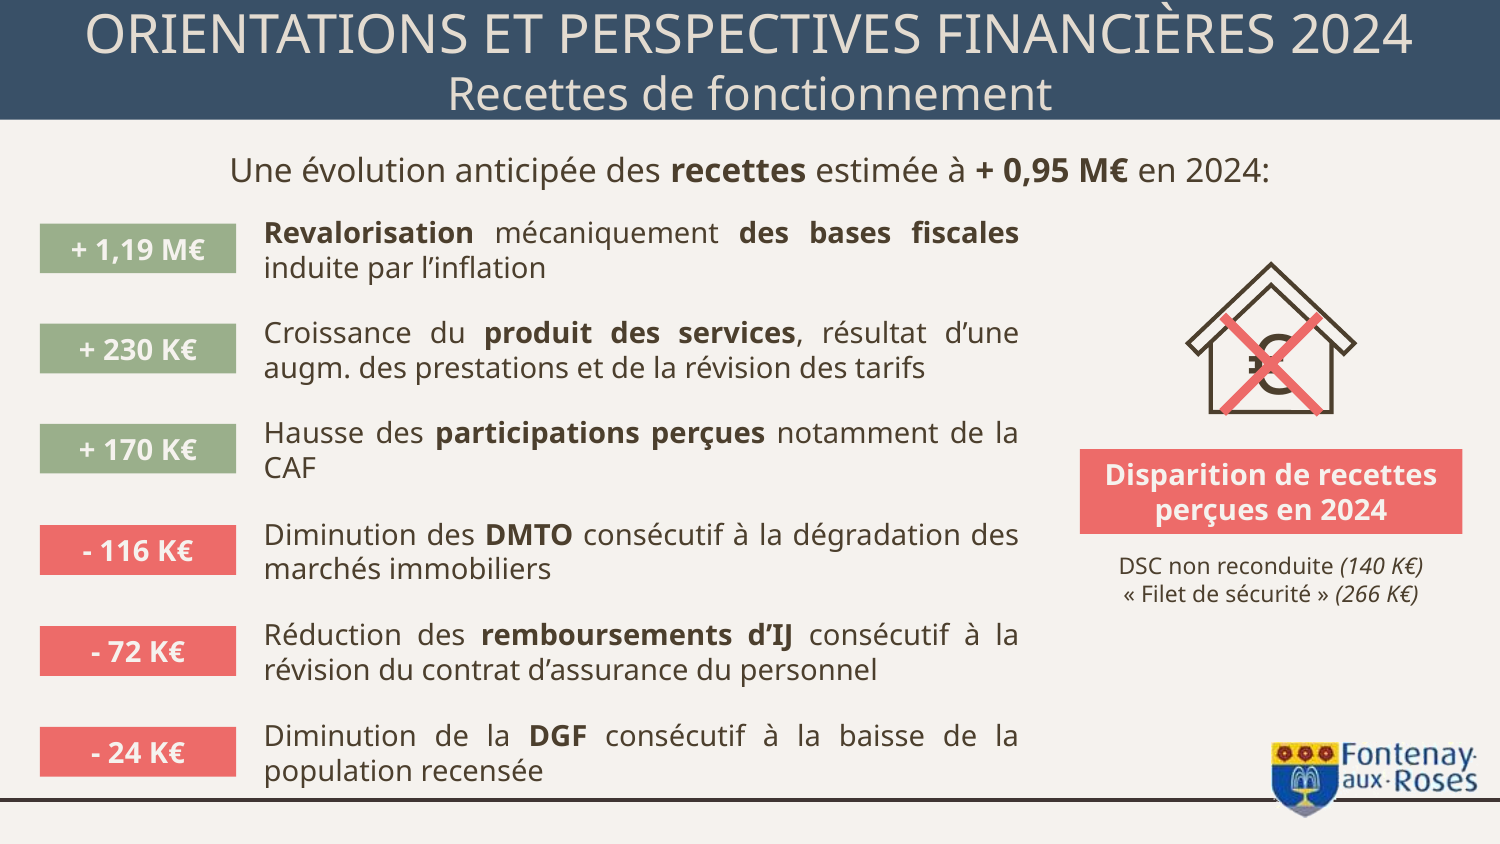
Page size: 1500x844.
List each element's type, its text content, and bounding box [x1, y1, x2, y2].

text_box Disparition de recettes perçues en 2024 [1079, 449, 1463, 534]
text_box Réduction des remboursements d’IJ consécutif à la révision du contrat d’assurance du personnel [248, 609, 1035, 694]
text_box Croissance du produit des services, résultat d’une augm. des prestations et de la révision des tarifs [248, 306, 1035, 392]
title Orientations et perspectives financières 2024 Recettes de fonctionnement [0, 0, 1500, 120]
text_box - 72 K€ [39, 626, 237, 676]
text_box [1222, 314, 1321, 414]
text_box DSC non reconduite (140 K€) « Filet de sécurité » (266 K€) [1079, 544, 1463, 642]
text_box - 24 K€ [39, 726, 237, 777]
text_box Diminution de la DGF consécutif à la baisse de la population recensée [248, 710, 1035, 795]
text_box Revalorisation mécaniquement des bases fiscales induite par l’inflation [248, 206, 1035, 292]
text_box + 1,19 M€ [39, 223, 237, 274]
picture [1270, 742, 1500, 818]
text_box Une évolution anticipée des recettes estimée à + 0,95 M€ en 2024: [0, 141, 1500, 197]
text_box Diminution des DMTO consécutif à la dégradation des marchés immobiliers [248, 508, 1035, 594]
text_box - 116 K€ [39, 525, 237, 575]
text_box + 230 K€ [39, 323, 237, 374]
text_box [1184, 261, 1358, 420]
text_box + 170 K€ [39, 423, 237, 474]
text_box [57, 233, 118, 300]
text_box Hausse des participations perçues notamment de la CAF [248, 406, 1035, 492]
